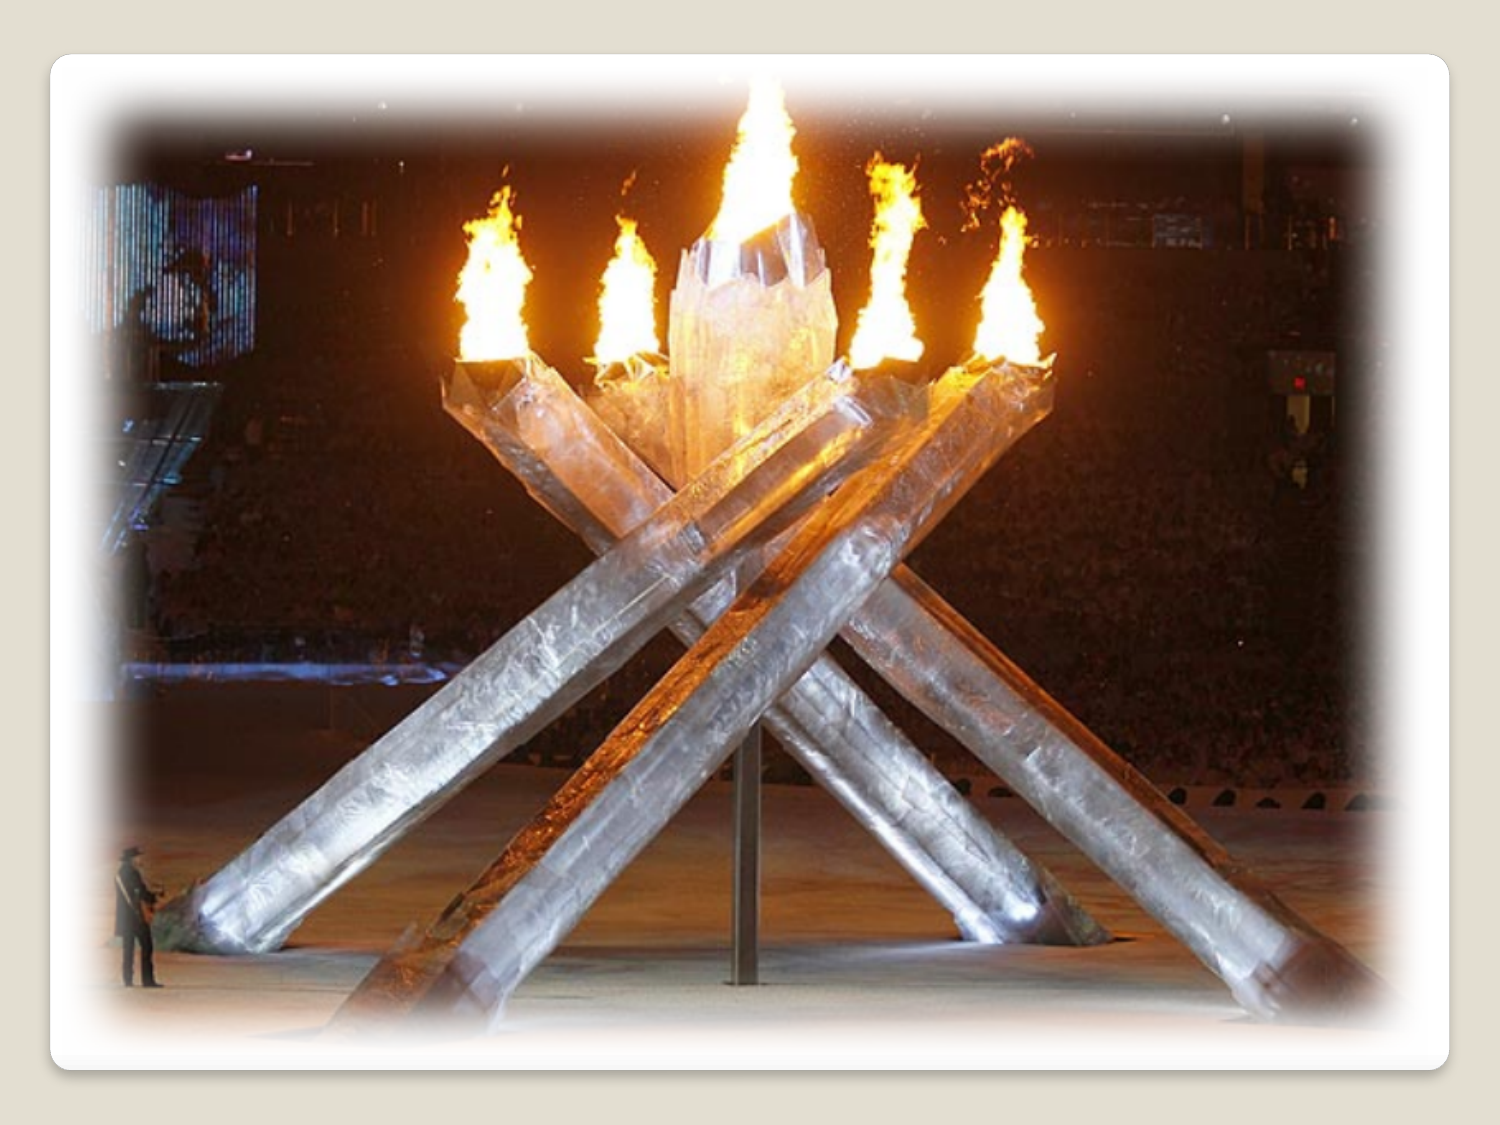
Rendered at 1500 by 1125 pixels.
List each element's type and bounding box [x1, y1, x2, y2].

picture [62, 67, 1428, 1061]
